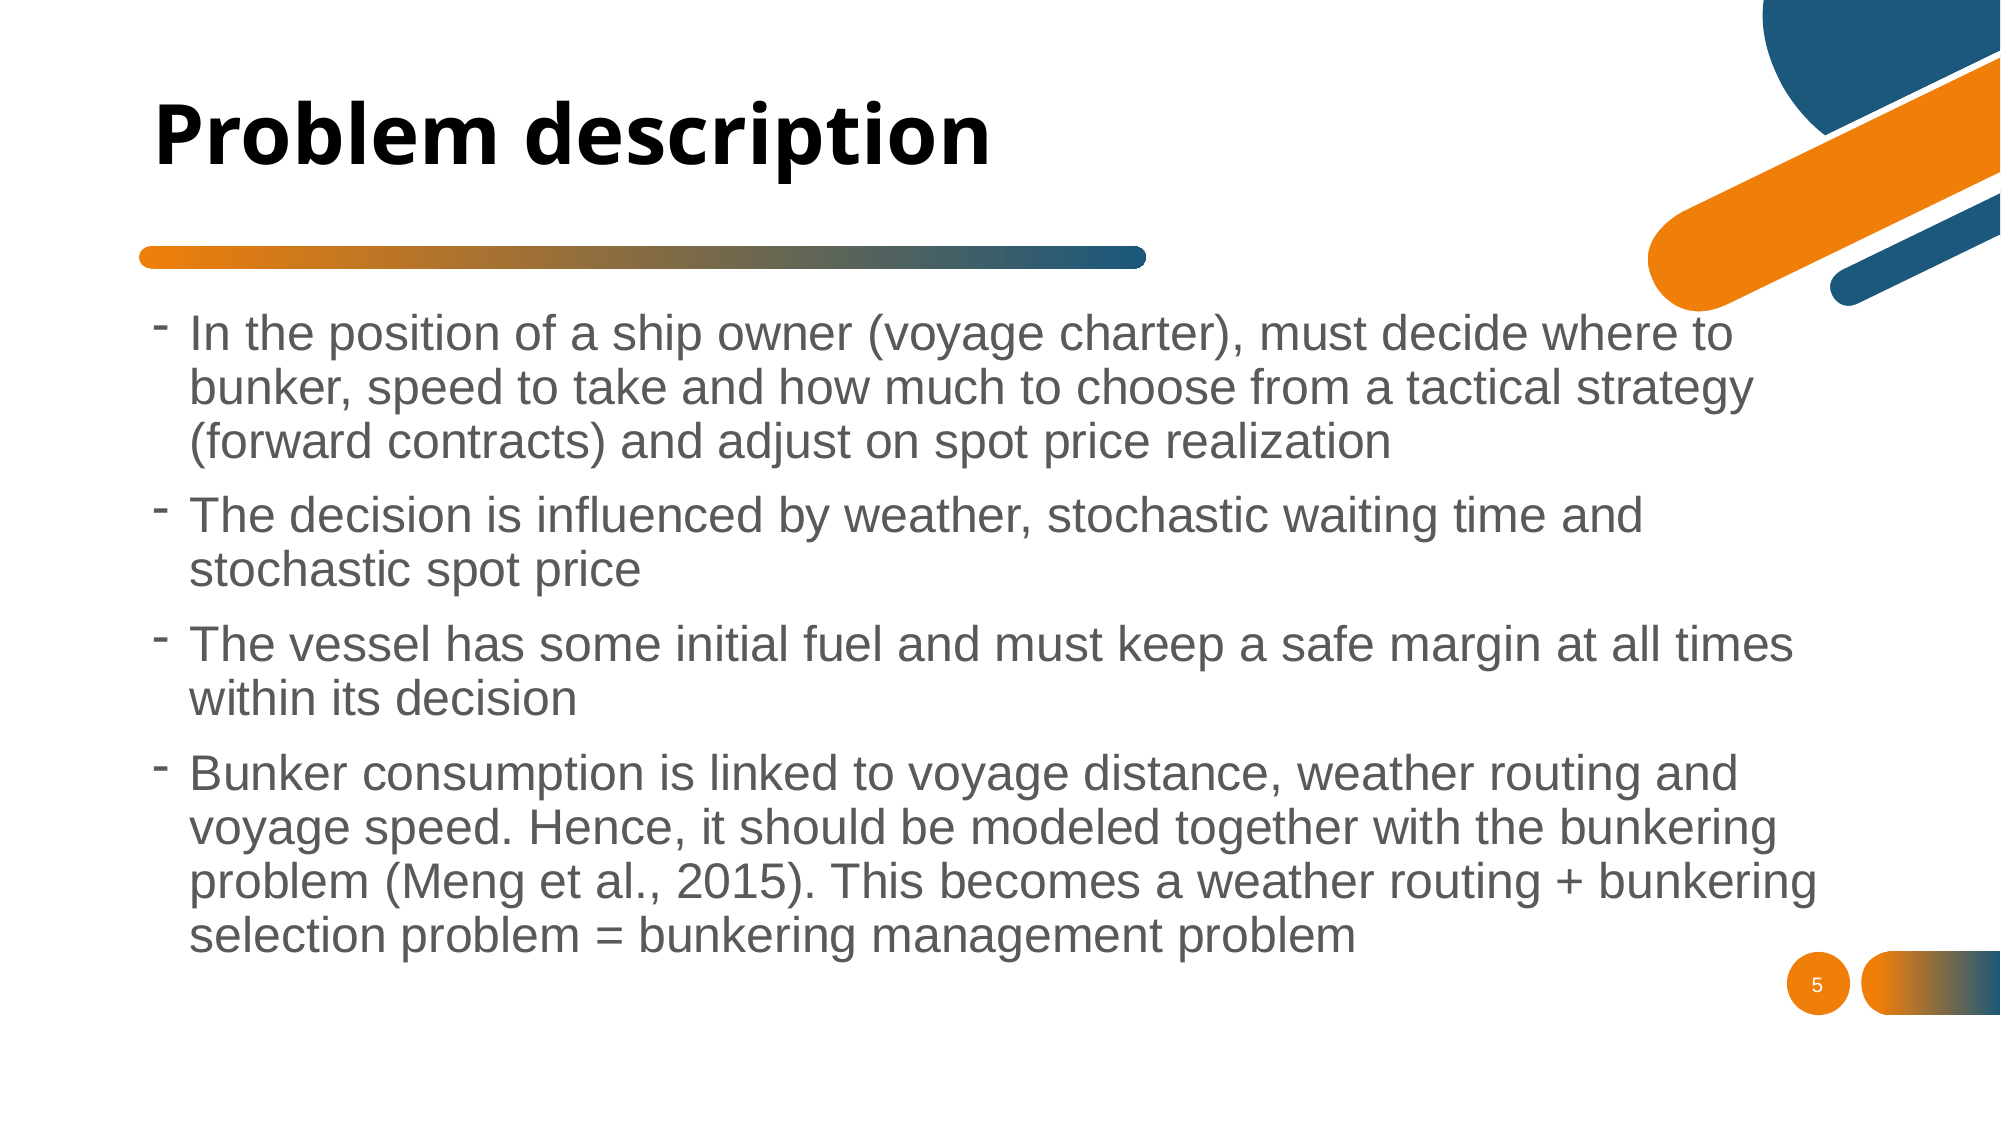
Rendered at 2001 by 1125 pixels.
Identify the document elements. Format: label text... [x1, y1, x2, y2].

slide_number 5 [1772, 954, 1863, 1015]
title Problem description [137, 59, 1623, 215]
list In the position of a ship owner (voyage charter), must decide where to bunker, speed to take and how much to choose from a tactical strategy (forward contracts) and adjust on spot price realization The decision is influenced by weather, stochastic waiting time and stochastic spot price The vessel has some initial fuel and must keep a safe margin at all times within its decision Bunker consumption is linked to voyage distance, weather routing and voyage speed. Hence, it should be modeled together with the bunkering problem (Meng et al., 2015). This becomes a weather routing + bunkering selection problem = bunkering management problem [137, 299, 1863, 1014]
